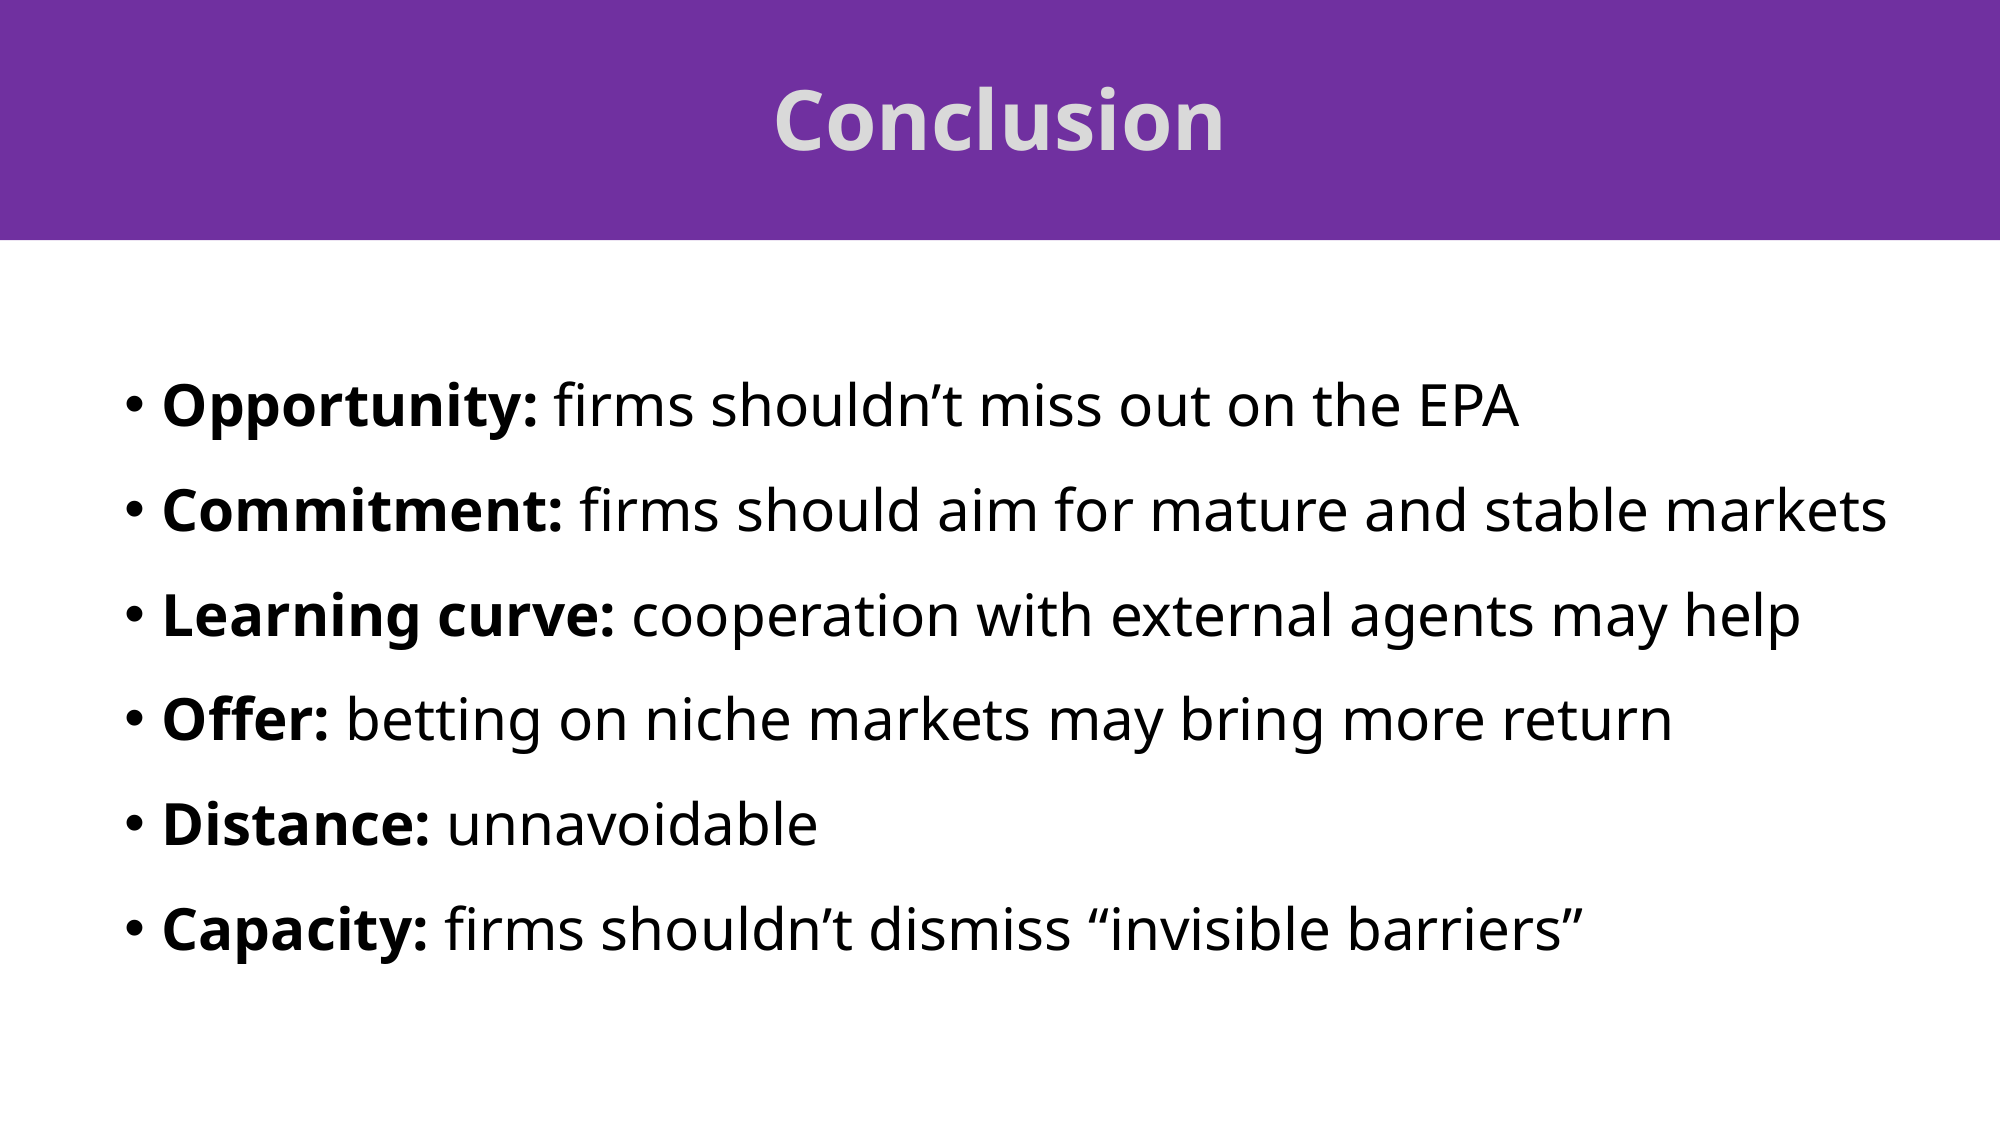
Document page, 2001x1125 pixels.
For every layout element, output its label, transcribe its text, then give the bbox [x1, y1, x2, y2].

list Opportunity: firms shouldn’t miss out on the EPA Commitment: firms should aim for mature and stable markets Learning curve: cooperation with external agents may help Offer: betting on niche markets may bring more return Distance: unnavoidable Capacity: firms shouldn’t dismiss “invisible barriers” [109, 347, 1979, 1076]
title Conclusion [0, 0, 2000, 241]
